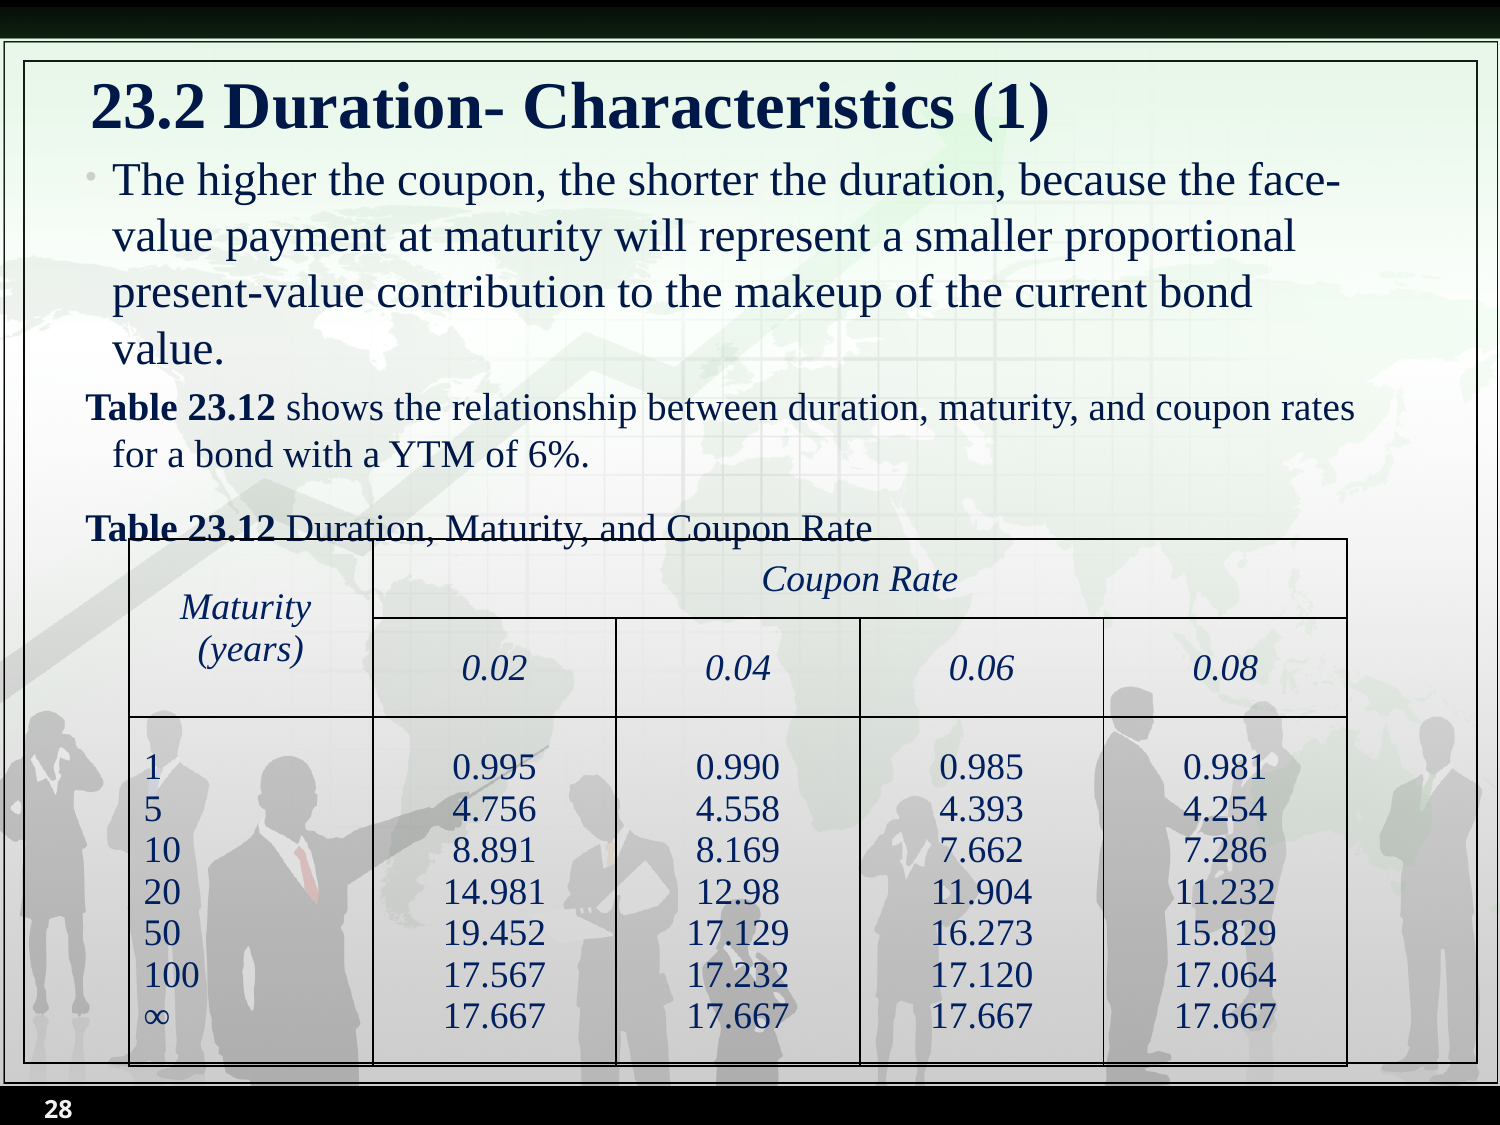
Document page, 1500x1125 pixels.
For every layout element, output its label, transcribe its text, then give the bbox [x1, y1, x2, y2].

table_cell 0.08 [1104, 619, 1346, 716]
table_header Maturity (years) [130, 540, 372, 716]
list The higher the coupon, the shorter the duration, because the face-value payment at maturity will represent a smaller proportional present-value contribution to the makeup of the current bond value. Table 23.12 shows the relationship between duration, maturity, and coupon rates for a bond with a YTM of 6%. Table 23.12 Duration, Maturity, and Coupon Rate [70, 140, 1394, 563]
table_cell 0.985 4.393 7.662 11.904 16.273 17.120 17.667 [861, 718, 1103, 1065]
table_header Coupon Rate [374, 540, 1346, 617]
table_cell 0.04 [617, 619, 859, 716]
picture [0, 0, 1500, 1125]
table_cell 0.995 4.756 8.891 14.981 19.452 17.567 17.667 [374, 718, 615, 1065]
title 23.2 Duration- Characteristics (1) [75, 35, 1425, 169]
table_cell 0.990 4.558 8.169 12.98 17.129 17.232 17.667 [617, 718, 859, 1065]
table_cell 0.06 [861, 619, 1103, 716]
table_cell 1 5 10 20 50 100 ∞ [130, 718, 372, 1065]
table_cell 0.02 [374, 619, 615, 716]
slide_number 28 [29, 1085, 405, 1125]
table_cell 0.981 4.254 7.286 11.232 15.829 17.064 17.667 [1104, 718, 1346, 1065]
